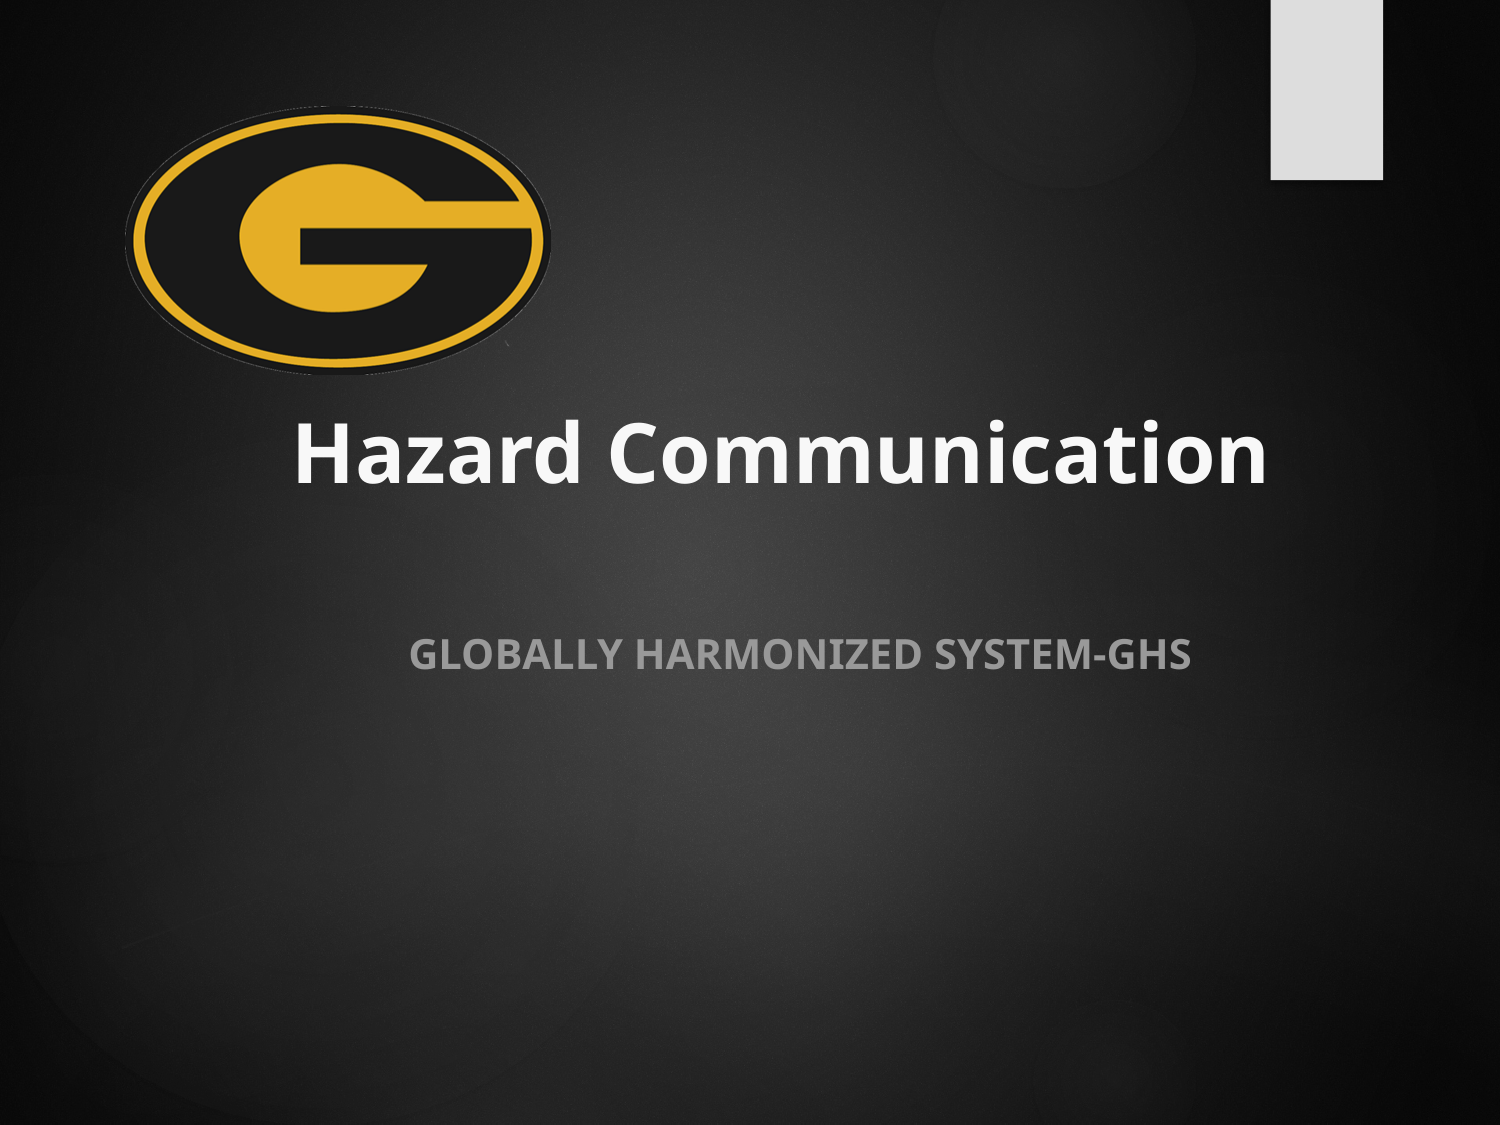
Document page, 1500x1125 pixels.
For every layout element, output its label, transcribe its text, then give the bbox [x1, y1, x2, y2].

title Hazard Communication [162, 374, 1400, 563]
picture [124, 106, 552, 375]
subtitle Globally Harmonized System-GHS [262, 549, 1349, 692]
